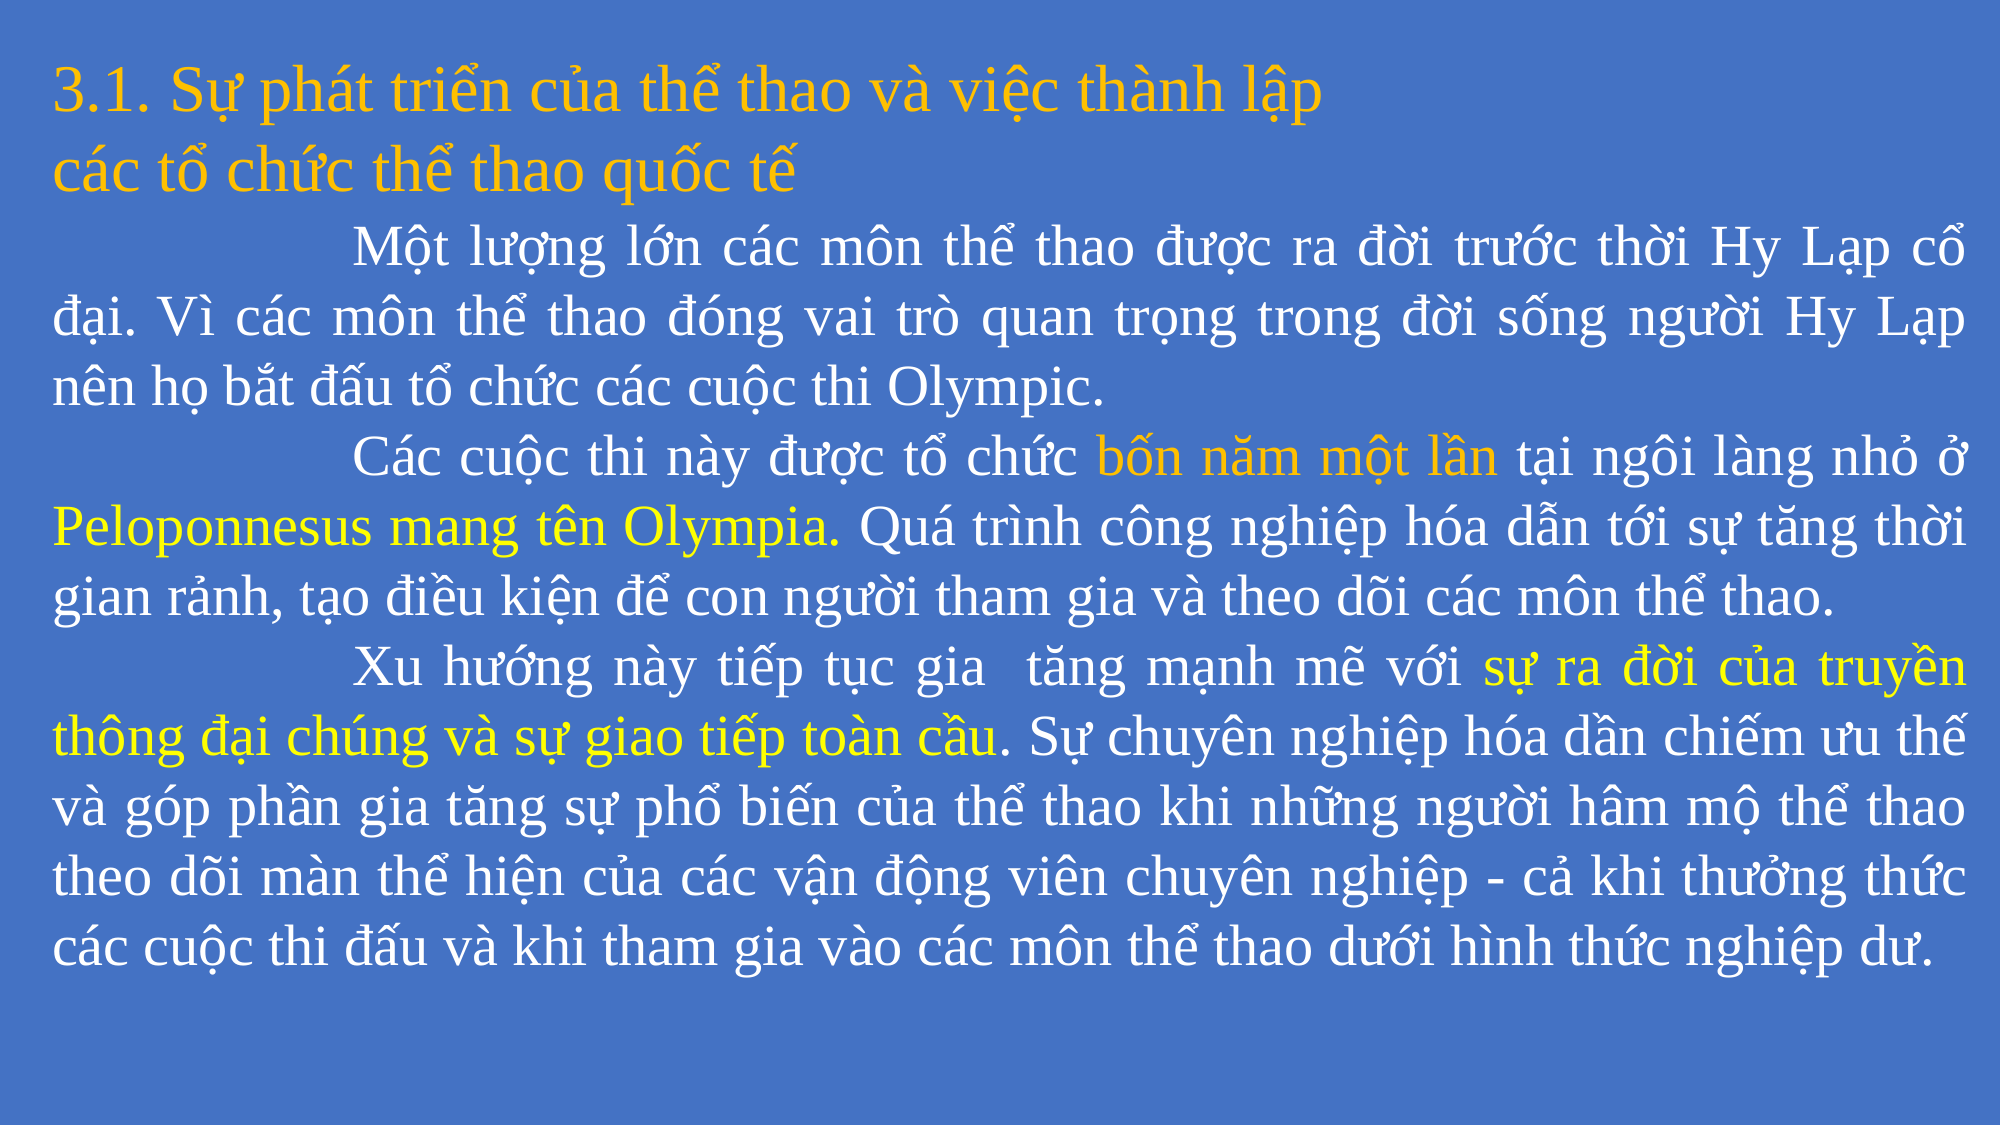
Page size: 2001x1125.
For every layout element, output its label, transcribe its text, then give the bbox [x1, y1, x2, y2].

text_box 3.1. Sự phát triển của thể thao và việc thành lập các tổ chức thể thao quốc tế [37, 37, 1364, 213]
text_box Một lượng lớn các môn thể thao được ra đời trước thời Hy Lạp cổ đại. Vì các môn thể thao đóng vai trò quan trọng trong đời sống người Hy Lạp nên họ bắt đấu tổ chức các cuộc thi Olympic. Các cuộc thi này được tổ chức bốn năm một lần tại ngôi làng nhỏ ở Peloponnesus mang tên Olympia. Quá trình công nghiệp hóa dẫn tới sự tăng thời gian rảnh, tạo điều kiện để con người tham gia và theo dõi các môn thể thao. Xu hướng này tiếp tục gia tăng mạnh mẽ với sự ra đời của truyền thông đại chúng và sự giao tiếp toàn cầu. Sự chuyên nghiệp hóa dần chiếm ưu thế và góp phần gia tăng sự phổ biến của thể thao khi những người hâm mộ thể thao theo dõi màn thể hiện của các vận động viên chuyên nghiệp - cả khi thưởng thức các cuộc thi đấu và khi tham gia vào các môn thể thao dưới hình thức nghiệp dư. [37, 200, 1983, 985]
